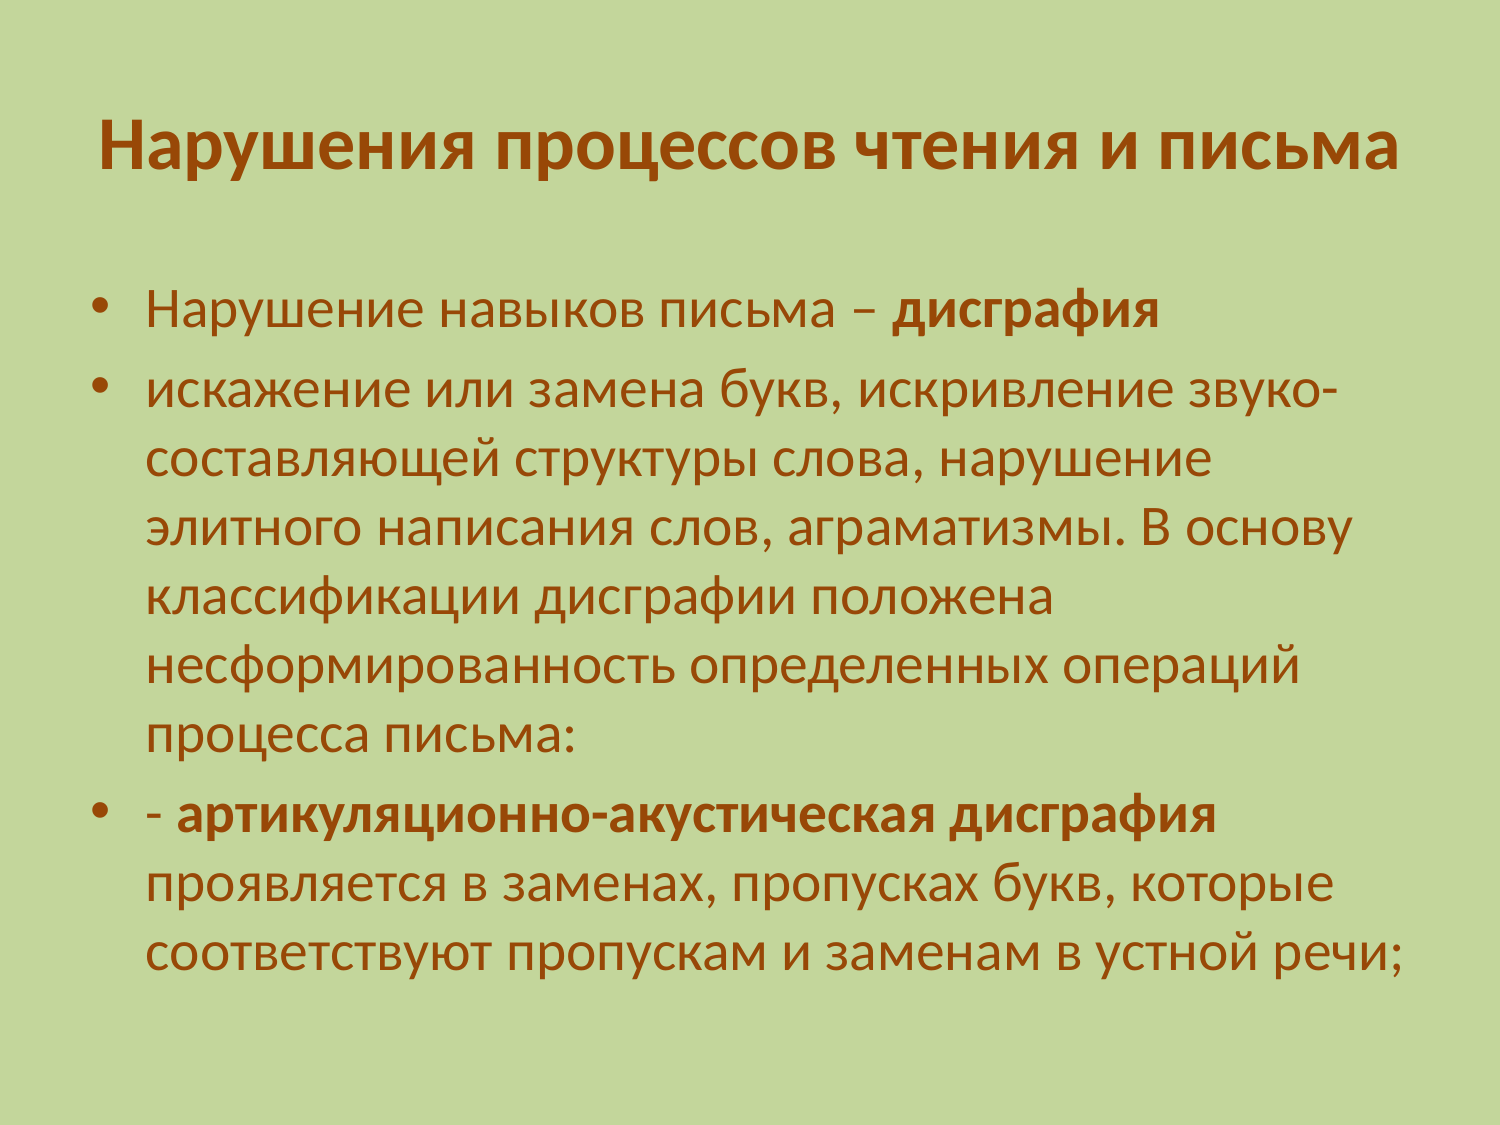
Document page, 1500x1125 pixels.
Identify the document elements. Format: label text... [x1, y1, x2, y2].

title Нарушения процессов чтения и письма [75, 45, 1425, 233]
list Нарушение навыков письма – дисграфия искажение или замена букв, искривление звуко-составляющей структуры слова, нарушение элитного написания слов, аграматизмы. В основу классификации дисграфии положена несформированность определенных операций процесса письма: - артикуляционно-акустическая дисграфия проявляется в заменах, пропусках букв, которые соответствуют пропускам и заменам в устной речи; [75, 262, 1425, 1005]
